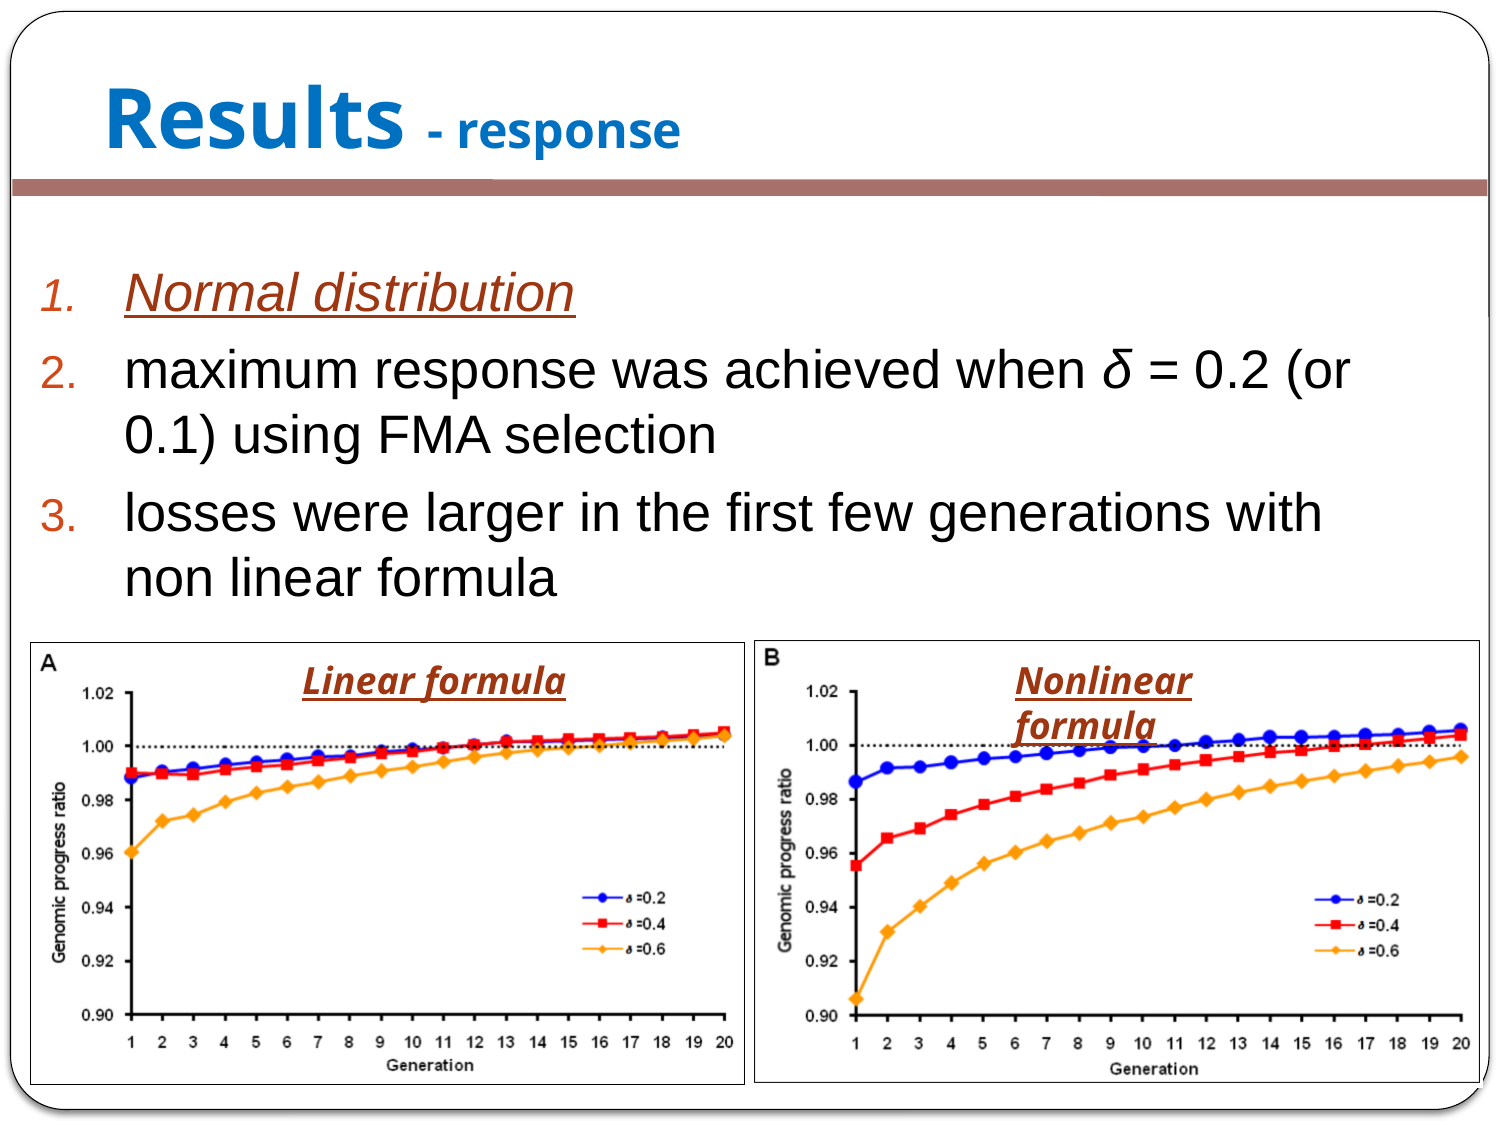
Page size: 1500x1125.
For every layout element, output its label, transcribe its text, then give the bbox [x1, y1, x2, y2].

list Normal distribution maximum response was achieved when δ = 0.2 (or 0.1) using FMA selection losses were larger in the first few generations with non linear formula [24, 249, 1388, 636]
title Results - response [87, 37, 1363, 179]
picture [24, 637, 1483, 1090]
